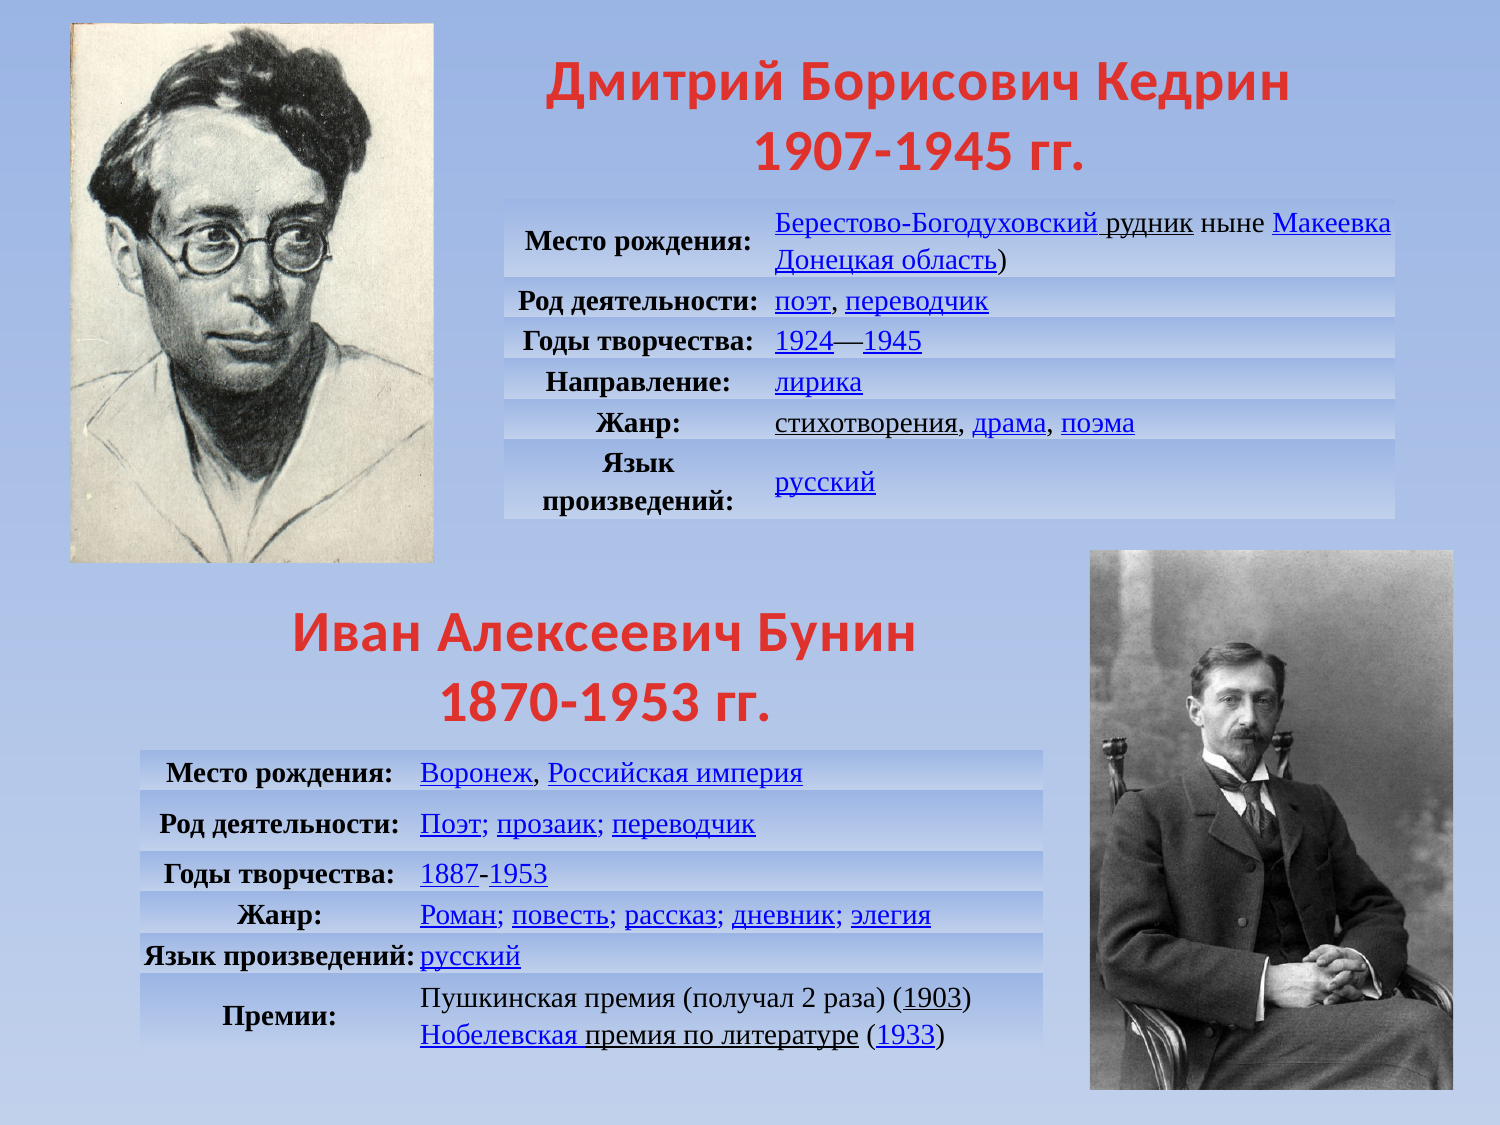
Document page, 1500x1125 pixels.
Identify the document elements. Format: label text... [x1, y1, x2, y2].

table_cell Поэт; прозаик; переводчик [419, 791, 1043, 852]
table_header Место рождения: [504, 199, 773, 277]
table_cell Годы творчества: [141, 852, 419, 891]
table_cell Направление: [504, 359, 773, 399]
table_cell Премии: [141, 973, 419, 1053]
table_cell русский [419, 933, 1043, 973]
table_cell Язык произведений: [141, 933, 419, 973]
table_cell стихотворения, драма, поэма [773, 399, 1395, 440]
table_cell Жанр: [504, 399, 773, 440]
table_cell 1924—1945 [773, 318, 1395, 359]
table_cell Род деятельности: [504, 277, 773, 318]
table_cell Язык произведений: [504, 440, 773, 518]
table_cell Жанр: [141, 891, 419, 933]
table_cell лирика [773, 359, 1395, 399]
table_cell поэт, переводчик [773, 277, 1395, 318]
table_cell русский [773, 440, 1395, 518]
table_header Берестово-Богодуховский рудник ныне Макеевка Донецкая область) [773, 199, 1395, 277]
text_box Иван Алексеевич Бунин 1870-1953 гг. [276, 585, 934, 741]
picture [70, 23, 434, 563]
text_box Дмитрий Борисович Кедрин 1907-1945 гг. [531, 35, 1308, 190]
table_cell Род деятельности: [141, 791, 419, 852]
table_cell Пушкинская премия (получал 2 раза) (1903) Нобелевская премия по литературе (1933) [419, 973, 1043, 1053]
table_cell Роман; повесть; рассказ; дневник; элегия [419, 891, 1043, 933]
table_header Место рождения: [141, 750, 419, 791]
table_cell Годы творчества: [504, 318, 773, 359]
table_header Воронеж, Российская империя [419, 750, 1043, 791]
table_cell 1887-1953 [419, 852, 1043, 891]
picture [1089, 550, 1454, 1091]
